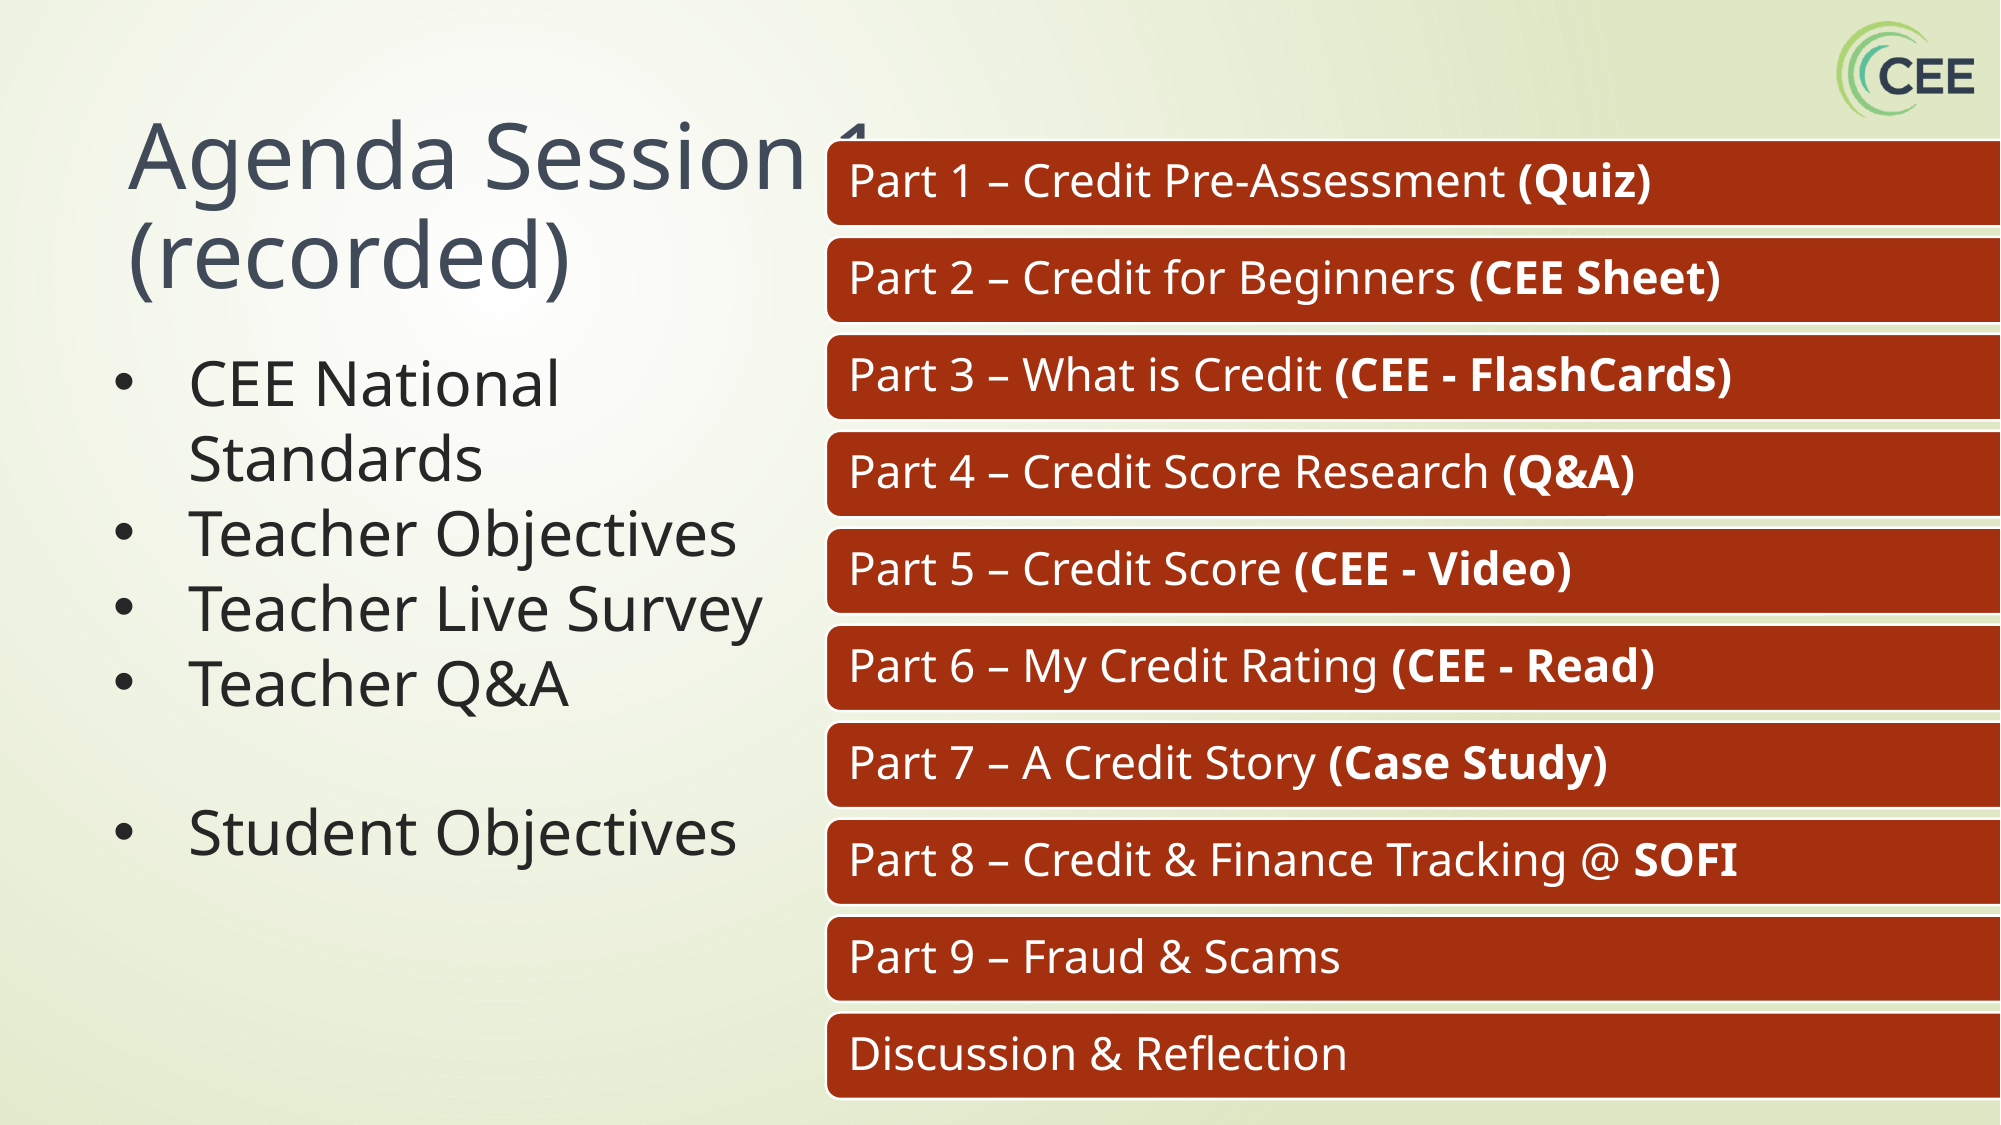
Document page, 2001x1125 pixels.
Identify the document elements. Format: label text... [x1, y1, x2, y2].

picture [1834, 20, 1975, 118]
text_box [825, 134, 2000, 1104]
text_box CEE National Standards Teacher Objectives Teacher Live Survey Teacher Q&A Student Objectives [105, 336, 820, 951]
text_box Agenda Session 1 (recorded) [120, 103, 1831, 316]
